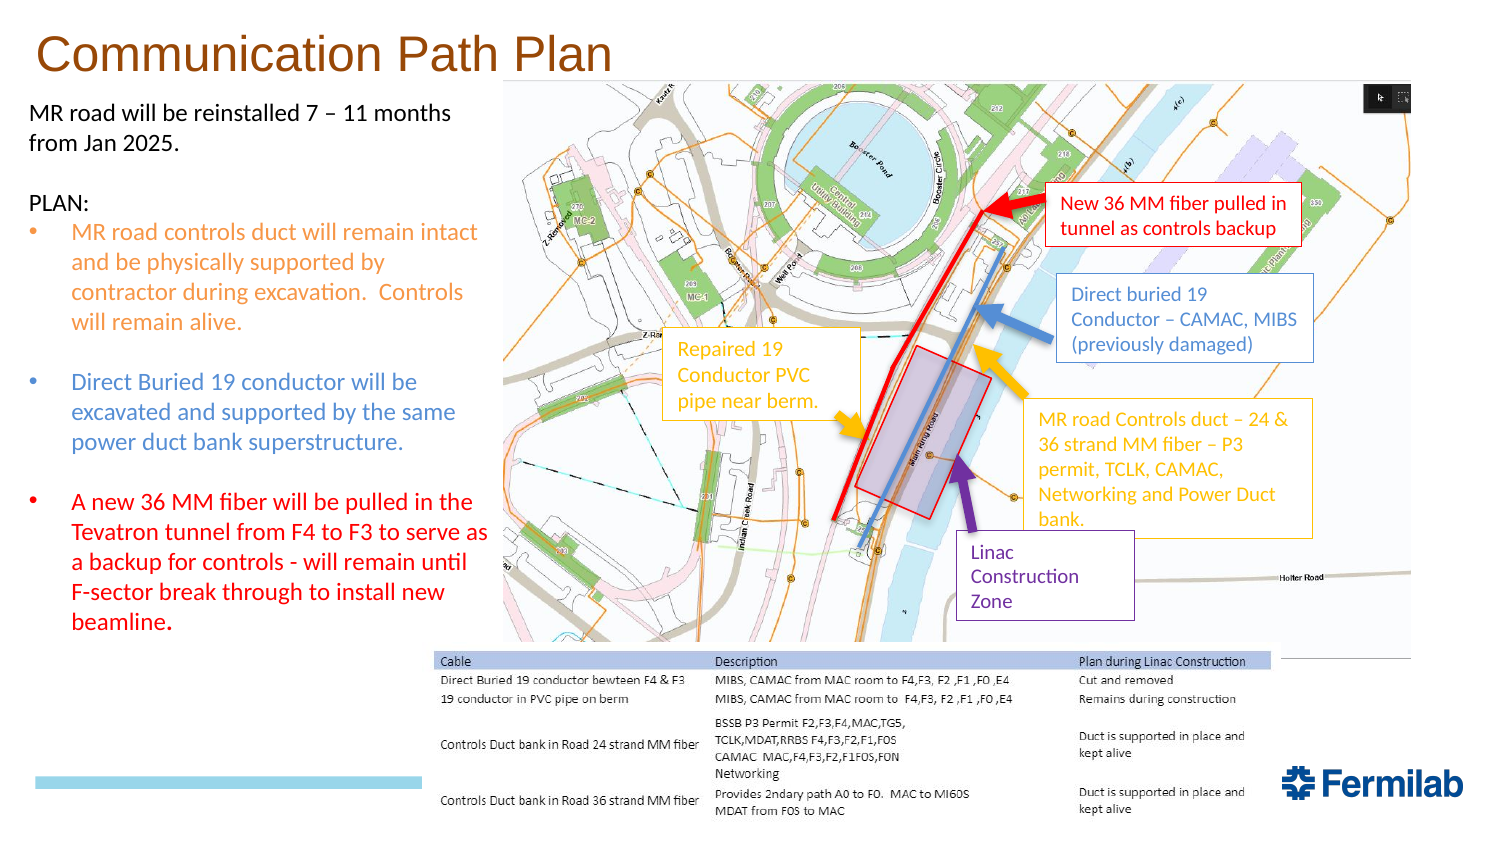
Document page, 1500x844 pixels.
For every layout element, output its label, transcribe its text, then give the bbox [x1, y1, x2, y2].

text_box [503, 80, 1411, 660]
picture [1282, 766, 1463, 800]
title Communication Path Plan [35, 20, 1461, 81]
text_box MR road will be reinstalled 7 – 11 months from Jan 2025. PLAN: MR road controls duct will remain intact and be physically supported by contractor during excavation. Controls will remain alive. Direct Buried 19 conductor will be excavated and supported by the same power duct bank superstructure. A new 36 MM fiber will be pulled in the Tevatron tunnel from F4 to F3 to serve as a backup for controls - will remain until F-sector break through to install new beamline. [14, 88, 498, 643]
picture [421, 642, 1281, 837]
